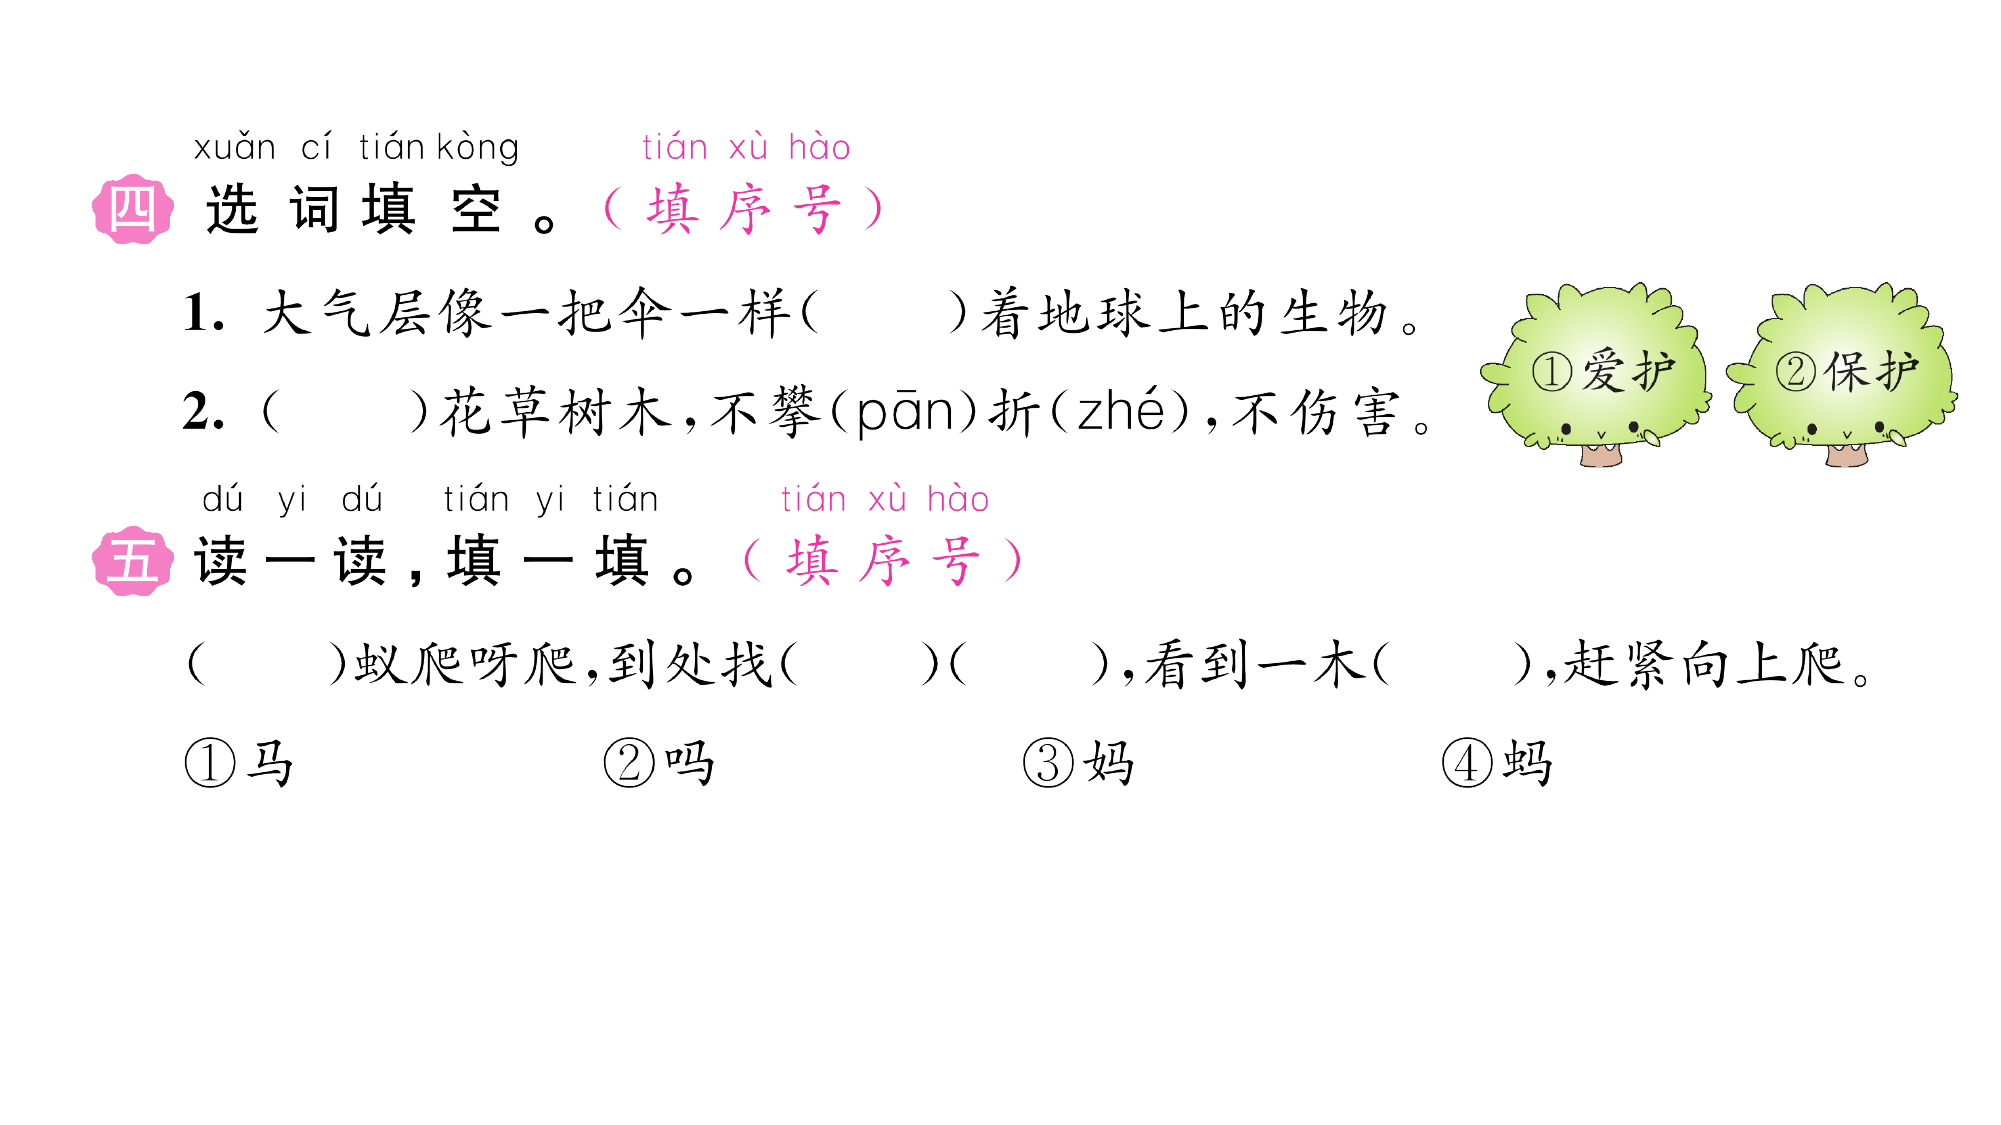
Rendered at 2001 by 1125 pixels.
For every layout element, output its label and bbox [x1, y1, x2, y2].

picture [88, 118, 1979, 790]
